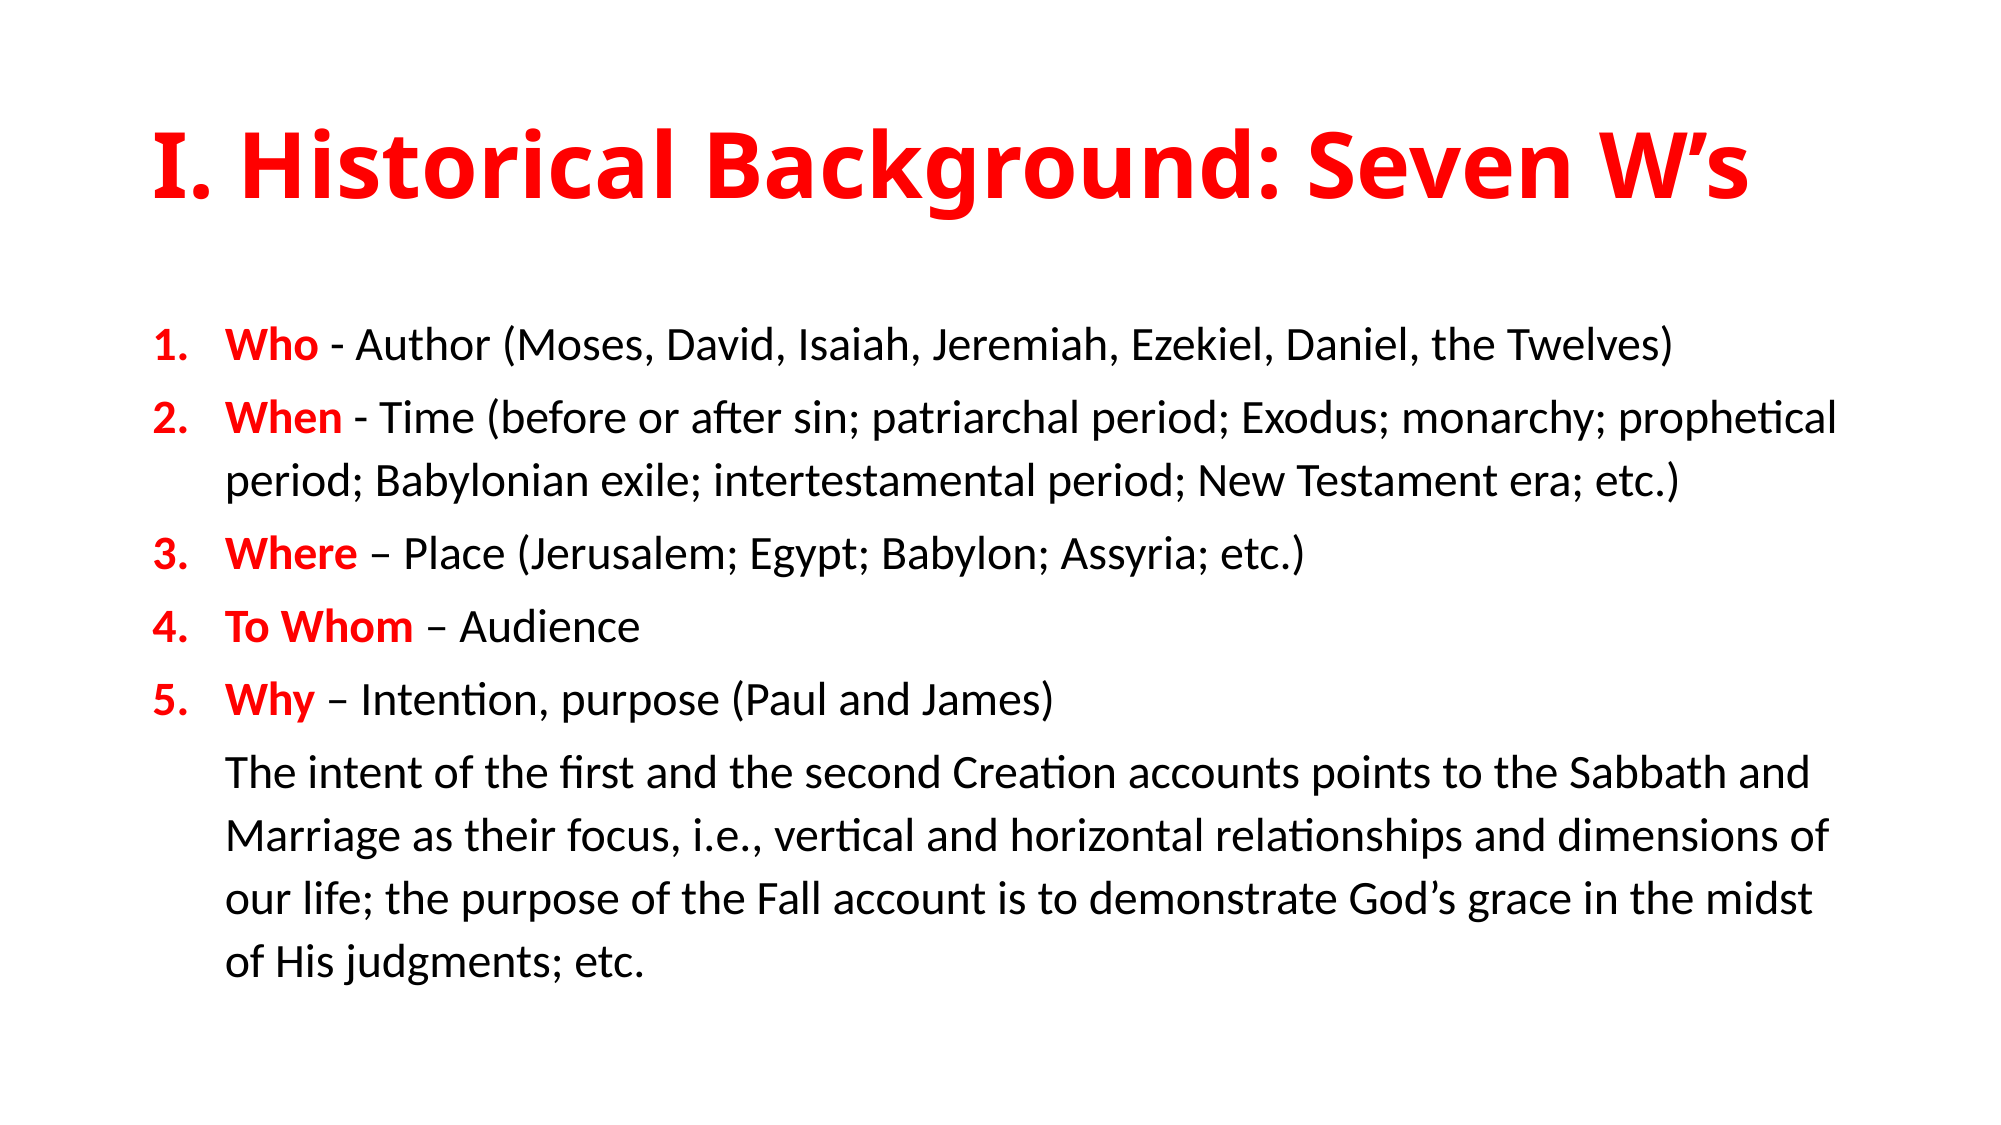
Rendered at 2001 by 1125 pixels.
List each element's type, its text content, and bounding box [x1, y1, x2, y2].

title I. Historical Background: Seven W’s [137, 59, 1863, 278]
list Who - Author (Moses, David, Isaiah, Jeremiah, Ezekiel, Daniel, the Twelves) When - Time (before or after sin; patriarchal period; Exodus; monarchy; prophetical period; Babylonian exile; intertestamental period; New Testament era; etc.) Where – Place (Jerusalem; Egypt; Babylon; Assyria; etc.) To Whom – Audience Why – Intention, purpose (Paul and James) The intent of the first and the second Creation accounts points to the Sabbath and Marriage as their focus, i.e., vertical and horizontal relationships and dimensions of our life; the purpose of the Fall account is to demonstrate God’s grace in the midst of His judgments; etc. [137, 299, 1863, 1014]
